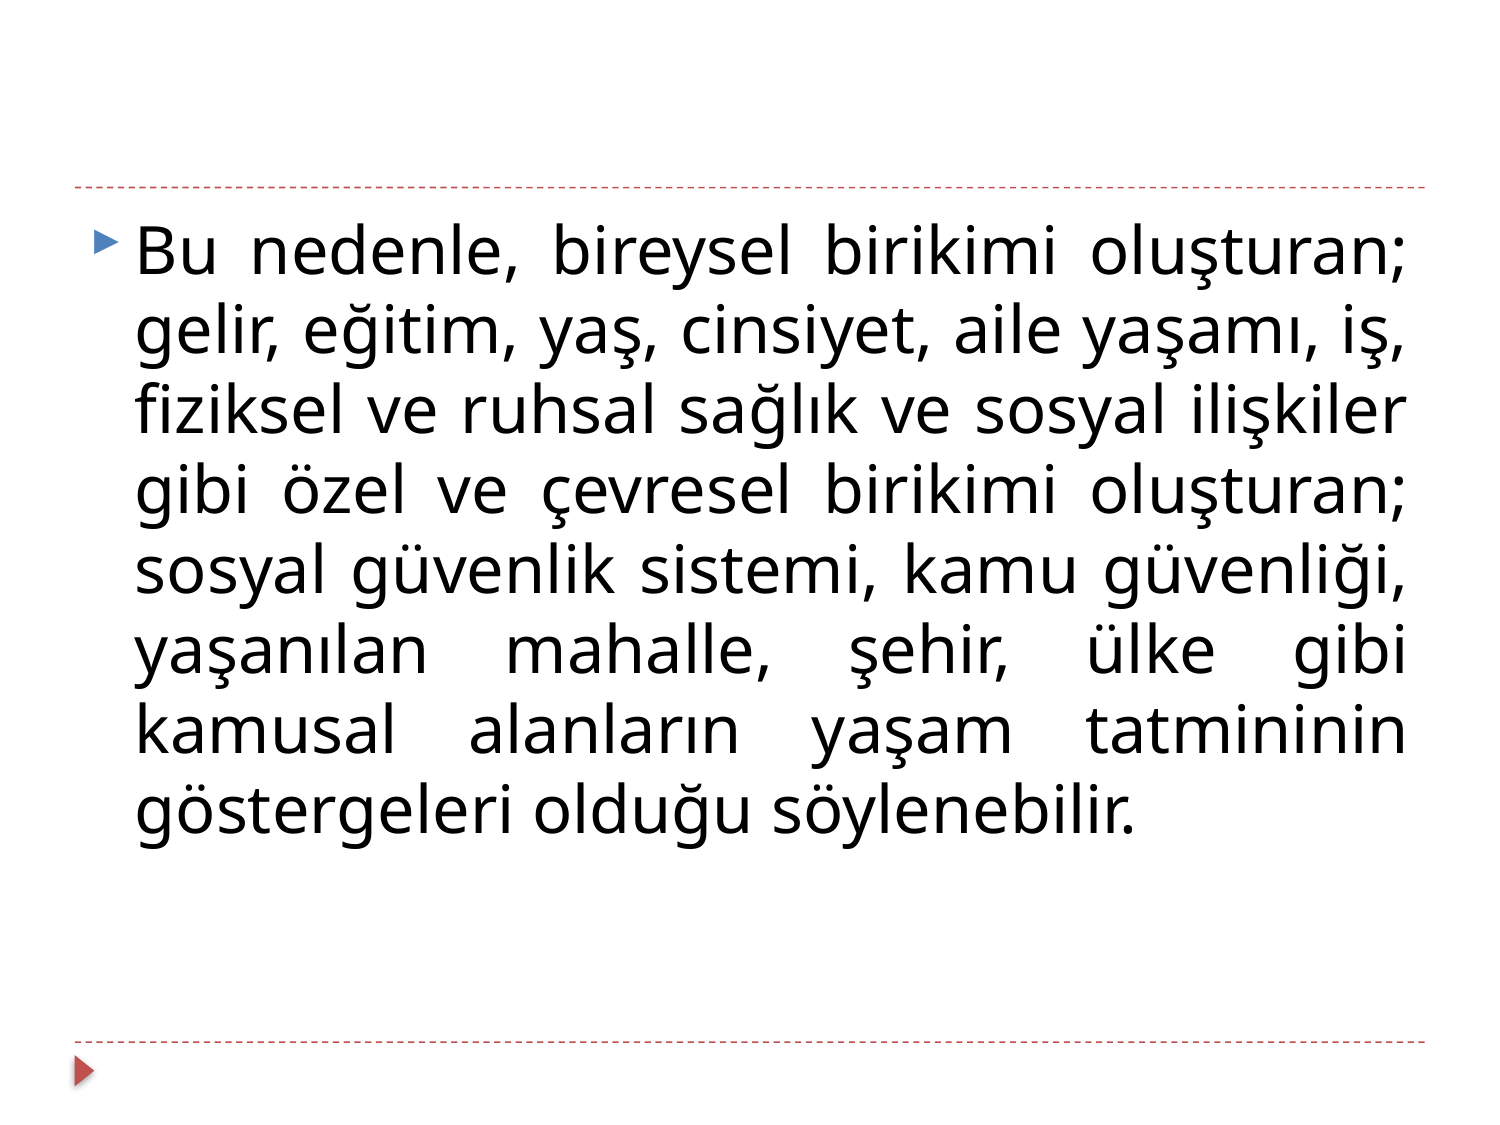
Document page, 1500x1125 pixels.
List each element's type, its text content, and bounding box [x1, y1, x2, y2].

list Bu nedenle, bireysel birikimi oluşturan; gelir, eğitim, yaş, cinsiyet, aile yaşamı, iş, fiziksel ve ruhsal sağlık ve sosyal ilişkiler gibi özel ve çevresel birikimi oluşturan; sosyal güvenlik sistemi, kamu güvenliği, yaşanılan mahalle, şehir, ülke gibi kamusal alanların yaşam tatmininin göstergeleri olduğu söylenebilir. [75, 200, 1425, 1010]
